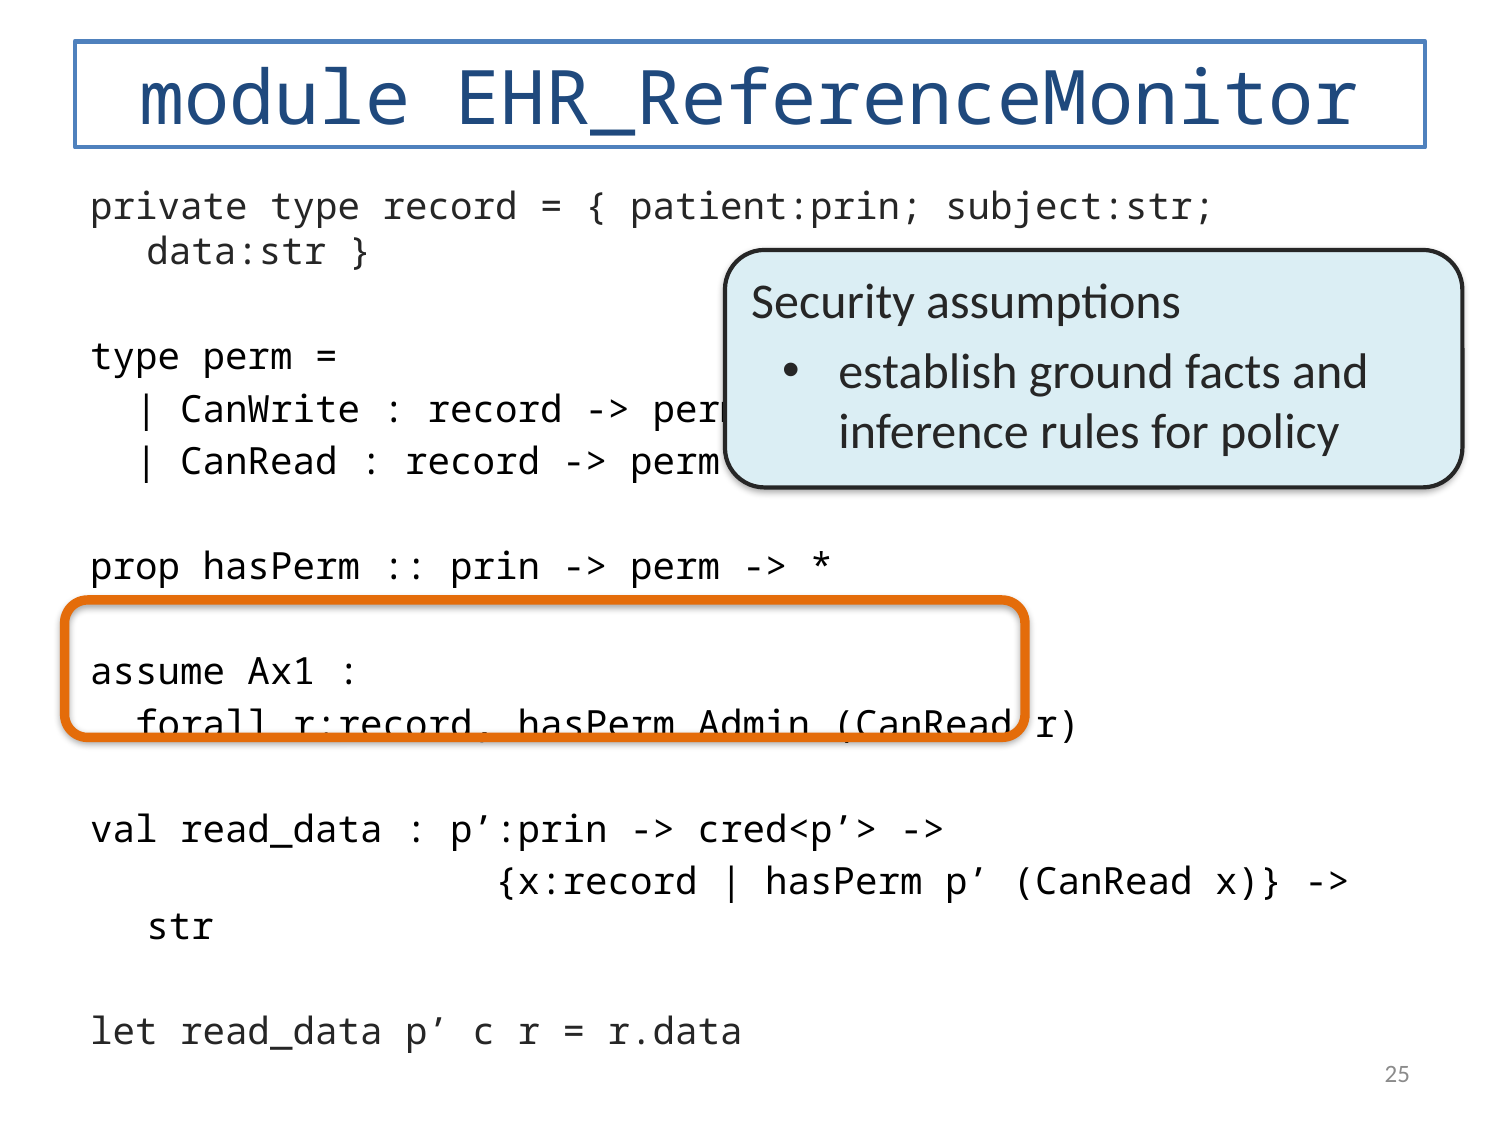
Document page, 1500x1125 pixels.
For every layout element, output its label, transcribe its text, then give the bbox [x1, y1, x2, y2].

slide_number 25 [1074, 1042, 1425, 1103]
list private type record = { patient:prin; subject:str; data:str } type perm = | CanWrite : record -> perm | CanRead : record -> perm prop hasPerm :: prin -> perm -> * assume Ax1 : forall r:record, hasPerm Admin (CanRead r) val read_data : p’:prin -> cred<p’> -> {x:record | hasPerm p’ (CanRead x)} -> str let read_data p’ c r = r.data [75, 174, 1425, 1075]
title module EHR_ReferenceMonitor [73, 39, 1427, 149]
text_box Security assumptions establish ground facts and inference rules for policy [724, 249, 1464, 489]
text_box [63, 599, 1026, 739]
